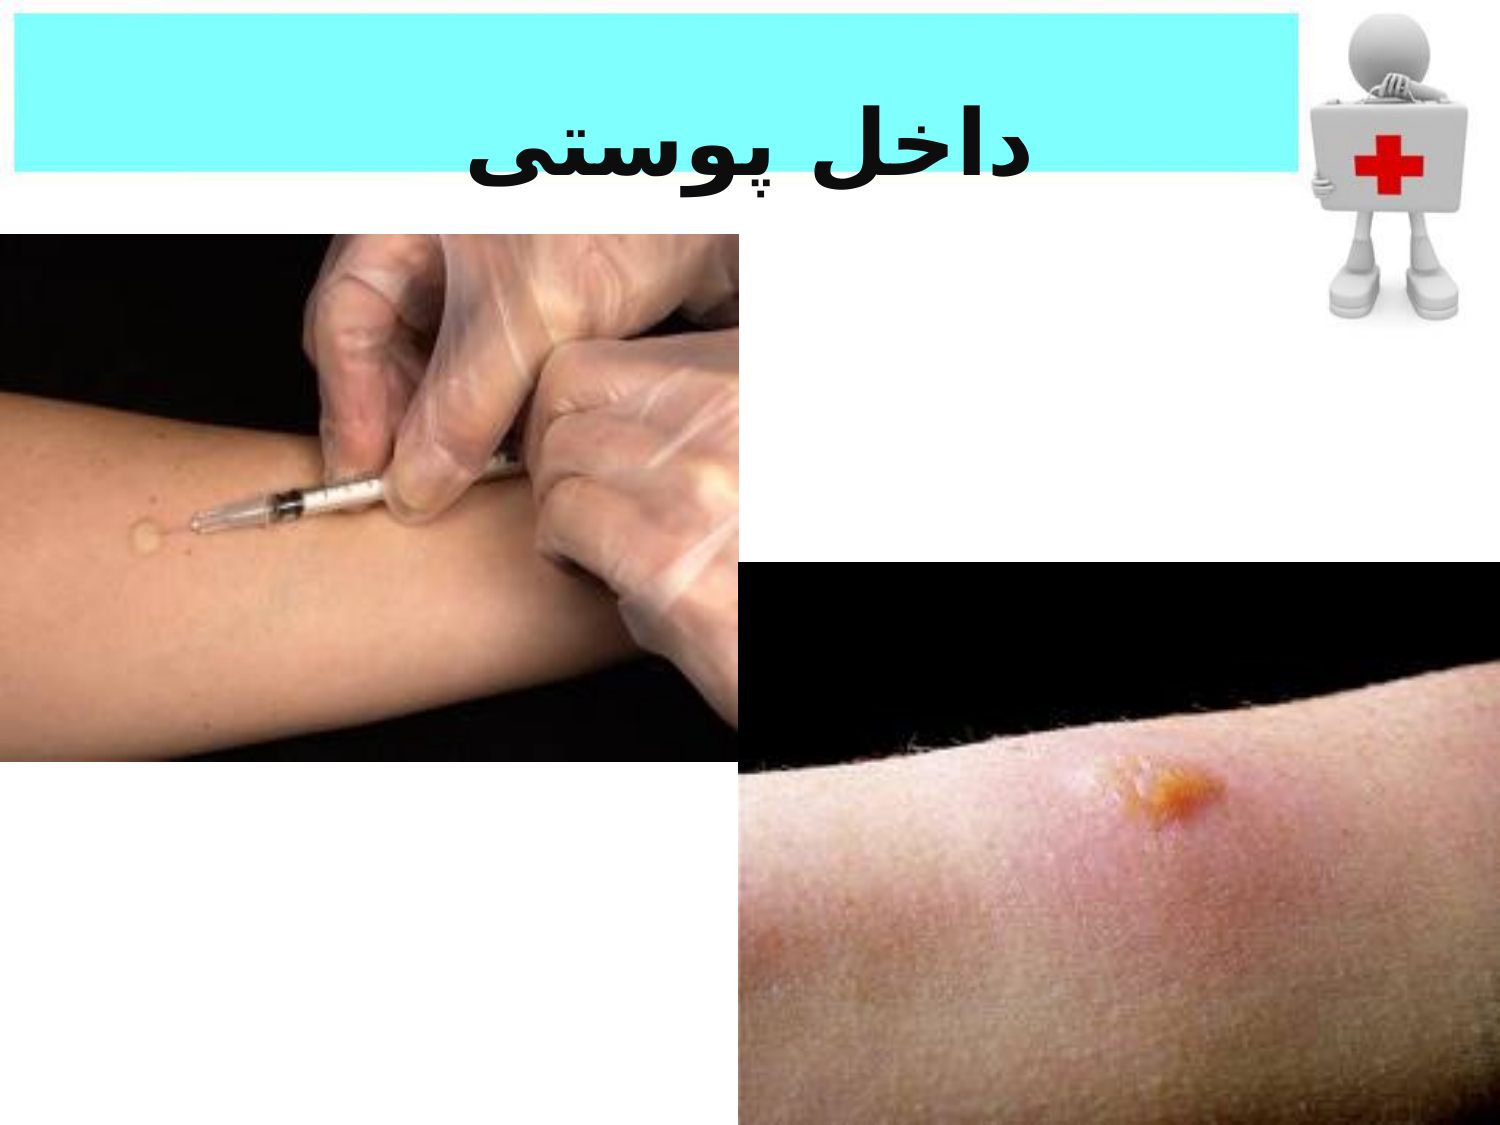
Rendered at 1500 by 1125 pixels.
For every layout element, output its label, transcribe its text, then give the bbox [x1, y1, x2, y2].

title داخل پوستی [75, 45, 1425, 233]
picture [0, 0, 1500, 1125]
